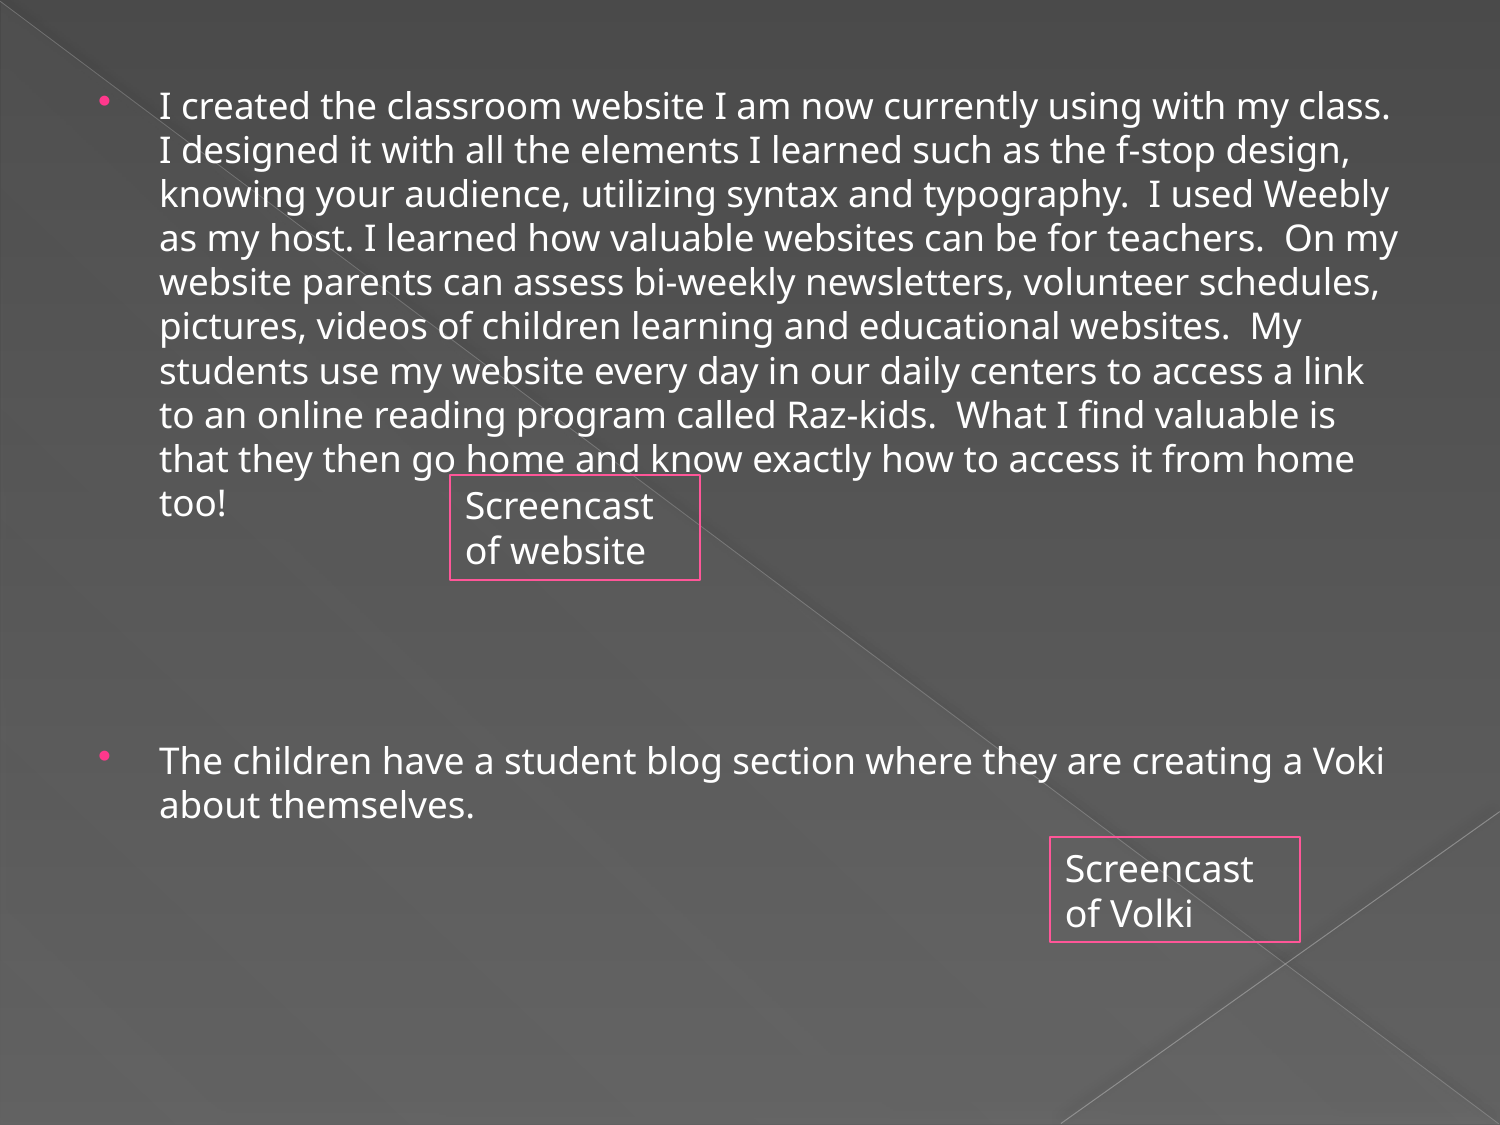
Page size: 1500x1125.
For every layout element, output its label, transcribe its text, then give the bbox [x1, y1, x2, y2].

list I created the classroom website I am now currently using with my class. I designed it with all the elements I learned such as the f-stop design, knowing your audience, utilizing syntax and typography. I used Weebly as my host. I learned how valuable websites can be for teachers. On my website parents can assess bi-weekly newsletters, volunteer schedules, pictures, videos of children learning and educational websites. My students use my website every day in our daily centers to access a link to an online reading program called Raz-kids. What I find valuable is that they then go home and know exactly how to access it from home too! The children have a student blog section where they are creating a Voki about themselves. [75, 75, 1425, 838]
text_box Screencast of website [450, 474, 700, 580]
text_box Screencast of Volki [1050, 837, 1300, 943]
